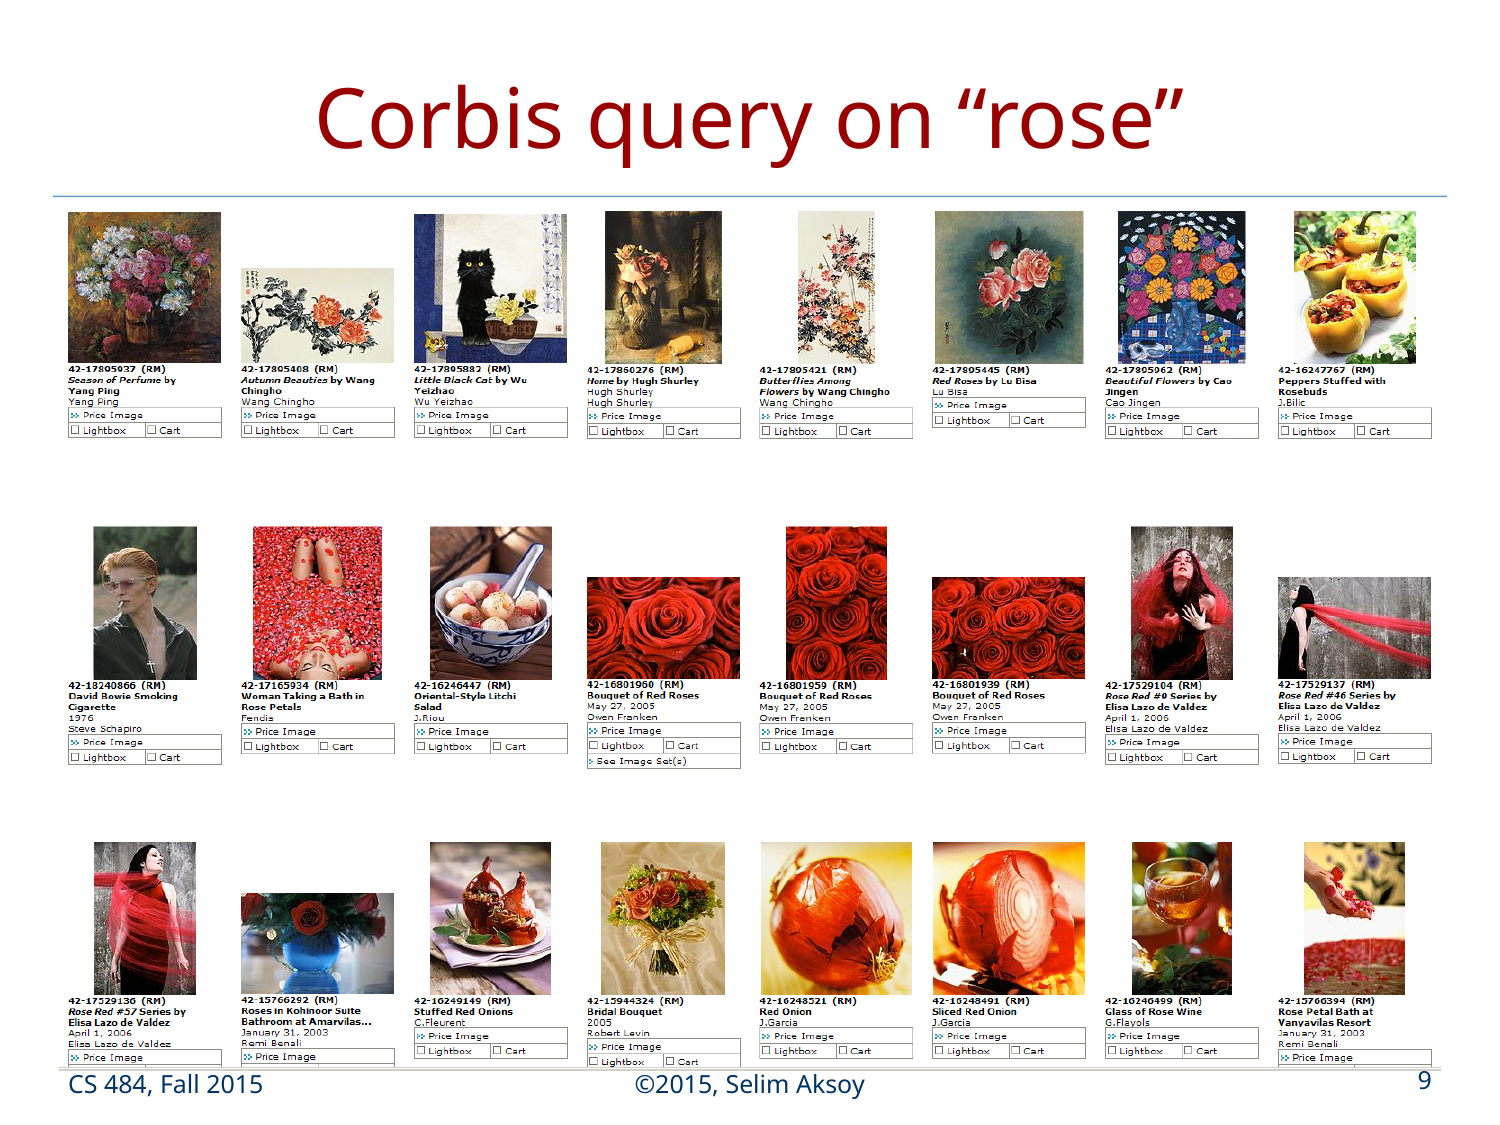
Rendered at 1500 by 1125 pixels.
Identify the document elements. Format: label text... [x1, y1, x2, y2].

title Corbis query on “rose” [53, 31, 1447, 173]
footer ©2015, Selim Aksoy [511, 1079, 988, 1107]
slide_number 9 [1134, 1052, 1448, 1107]
slide_number CS 484, Fall 2015 [52, 1052, 366, 1107]
picture [58, 203, 1442, 1071]
